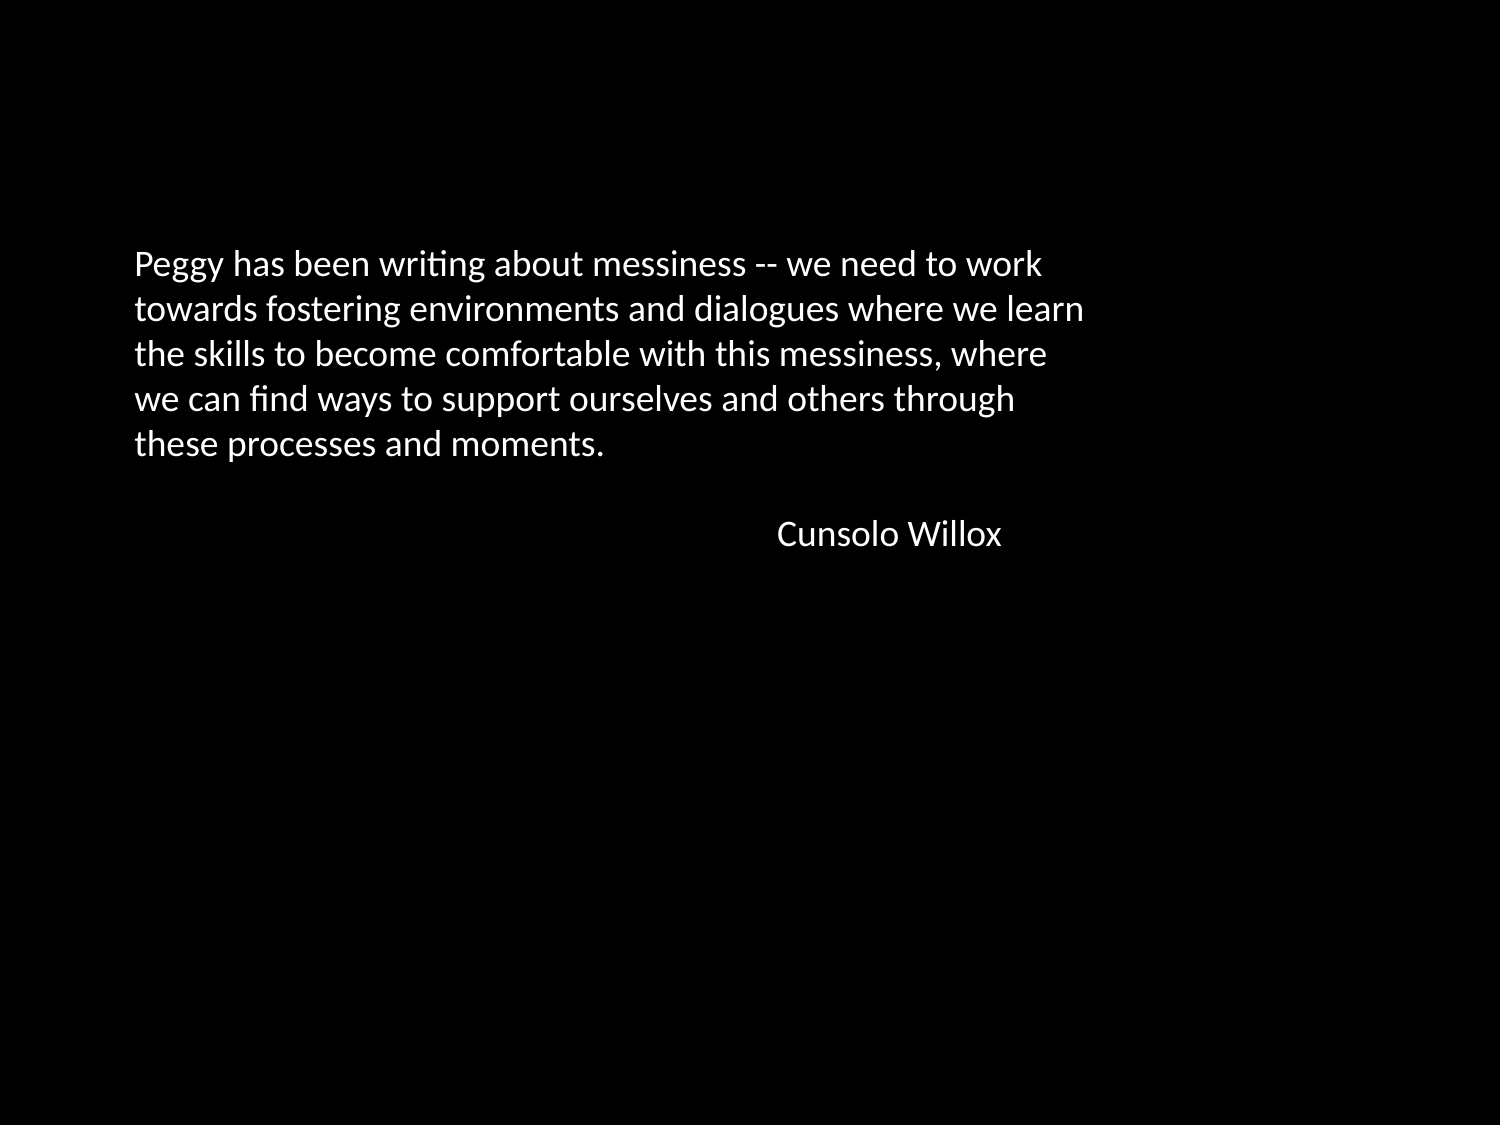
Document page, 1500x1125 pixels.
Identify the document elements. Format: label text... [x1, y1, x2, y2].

text_box Peggy has been writing about messiness -- we need to work towards fostering environments and dialogues where we learn the skills to become comfortable with this messiness, where we can find ways to support ourselves and others through these processes and moments. Cunsolo Willox [119, 231, 1108, 562]
